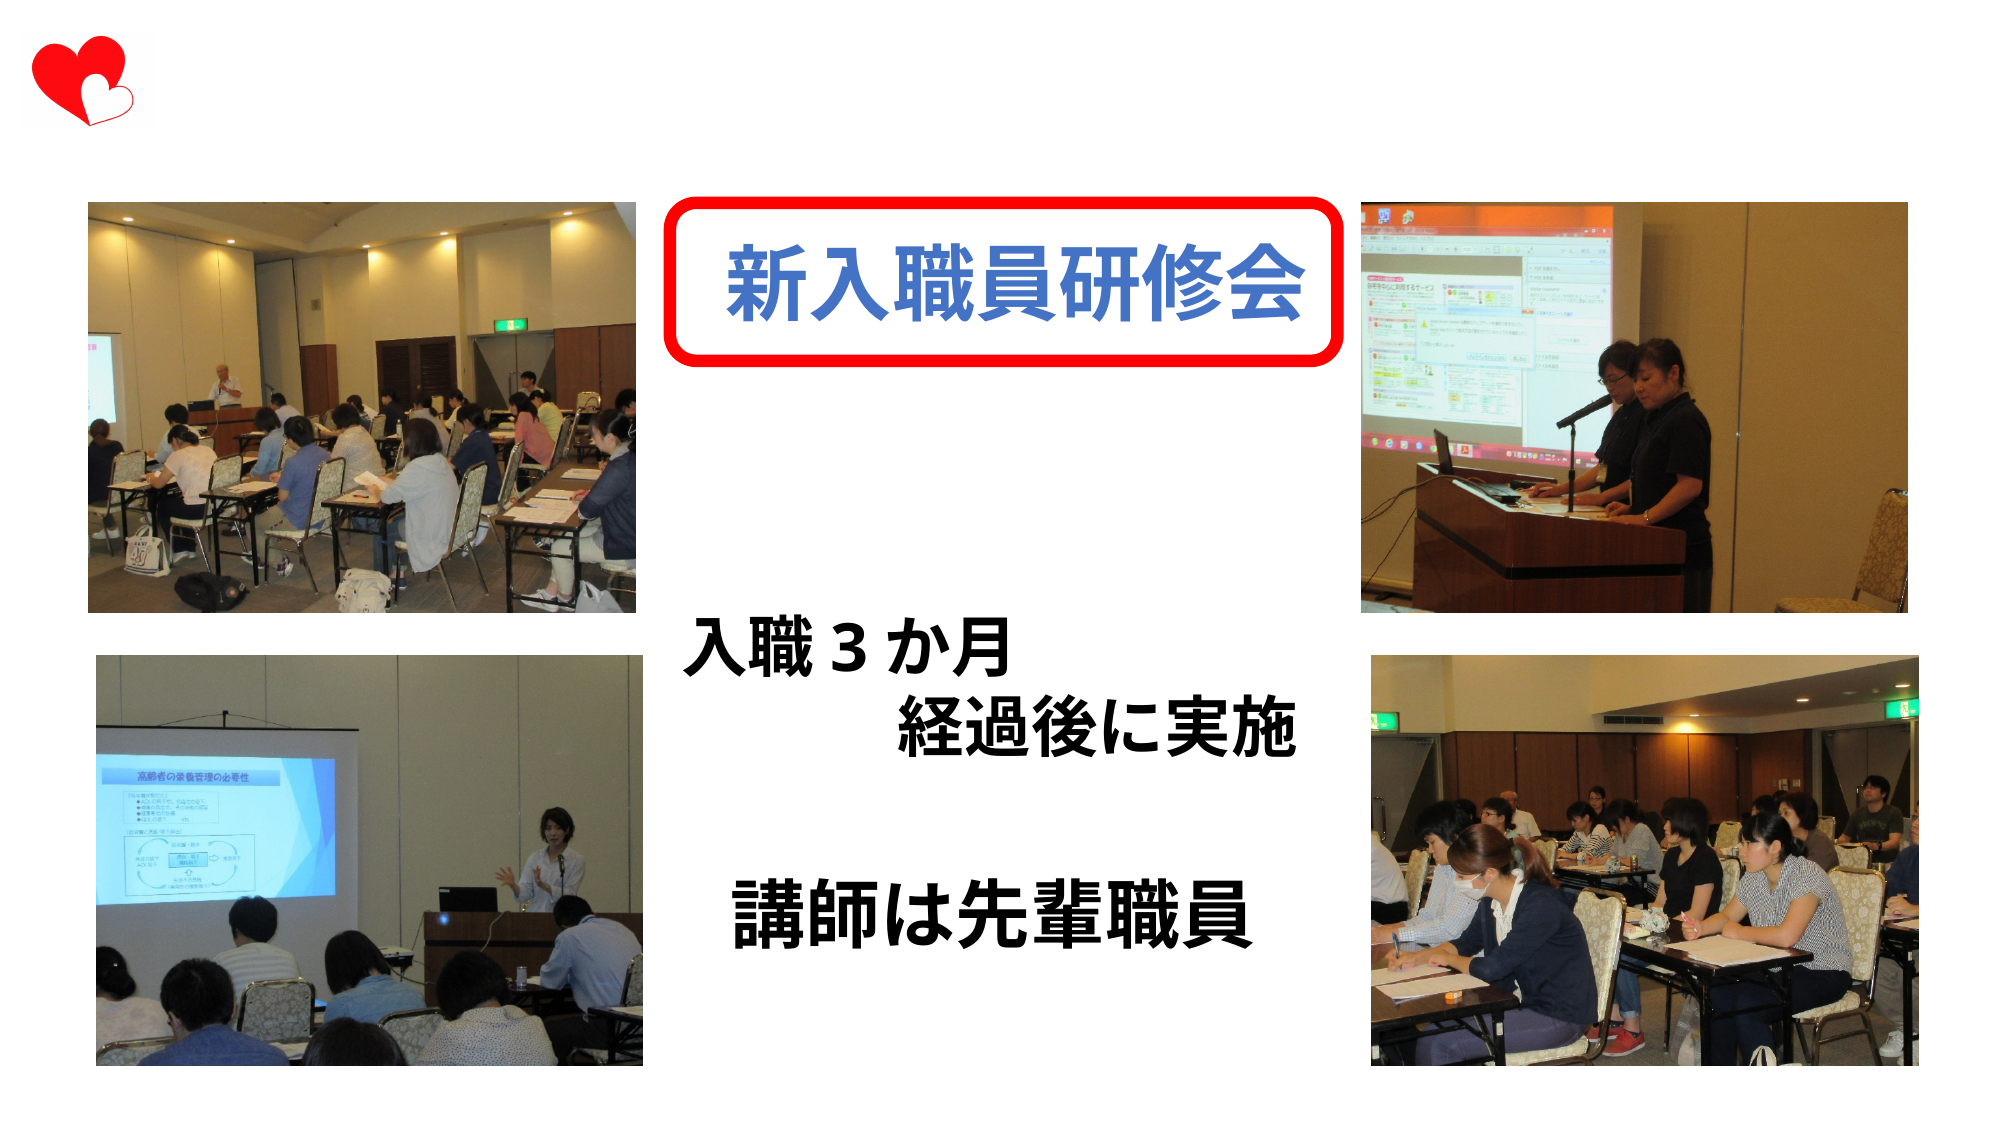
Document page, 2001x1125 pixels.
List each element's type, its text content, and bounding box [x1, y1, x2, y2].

text_box 講師は先輩職員 [669, 860, 1317, 965]
text_box 入職3か月 経過後に実施 [666, 596, 1313, 772]
picture [96, 655, 643, 1066]
picture [1361, 202, 1908, 613]
picture [20, 33, 157, 129]
text_box [668, 201, 1339, 362]
picture [1371, 655, 1919, 1066]
picture [88, 202, 636, 613]
